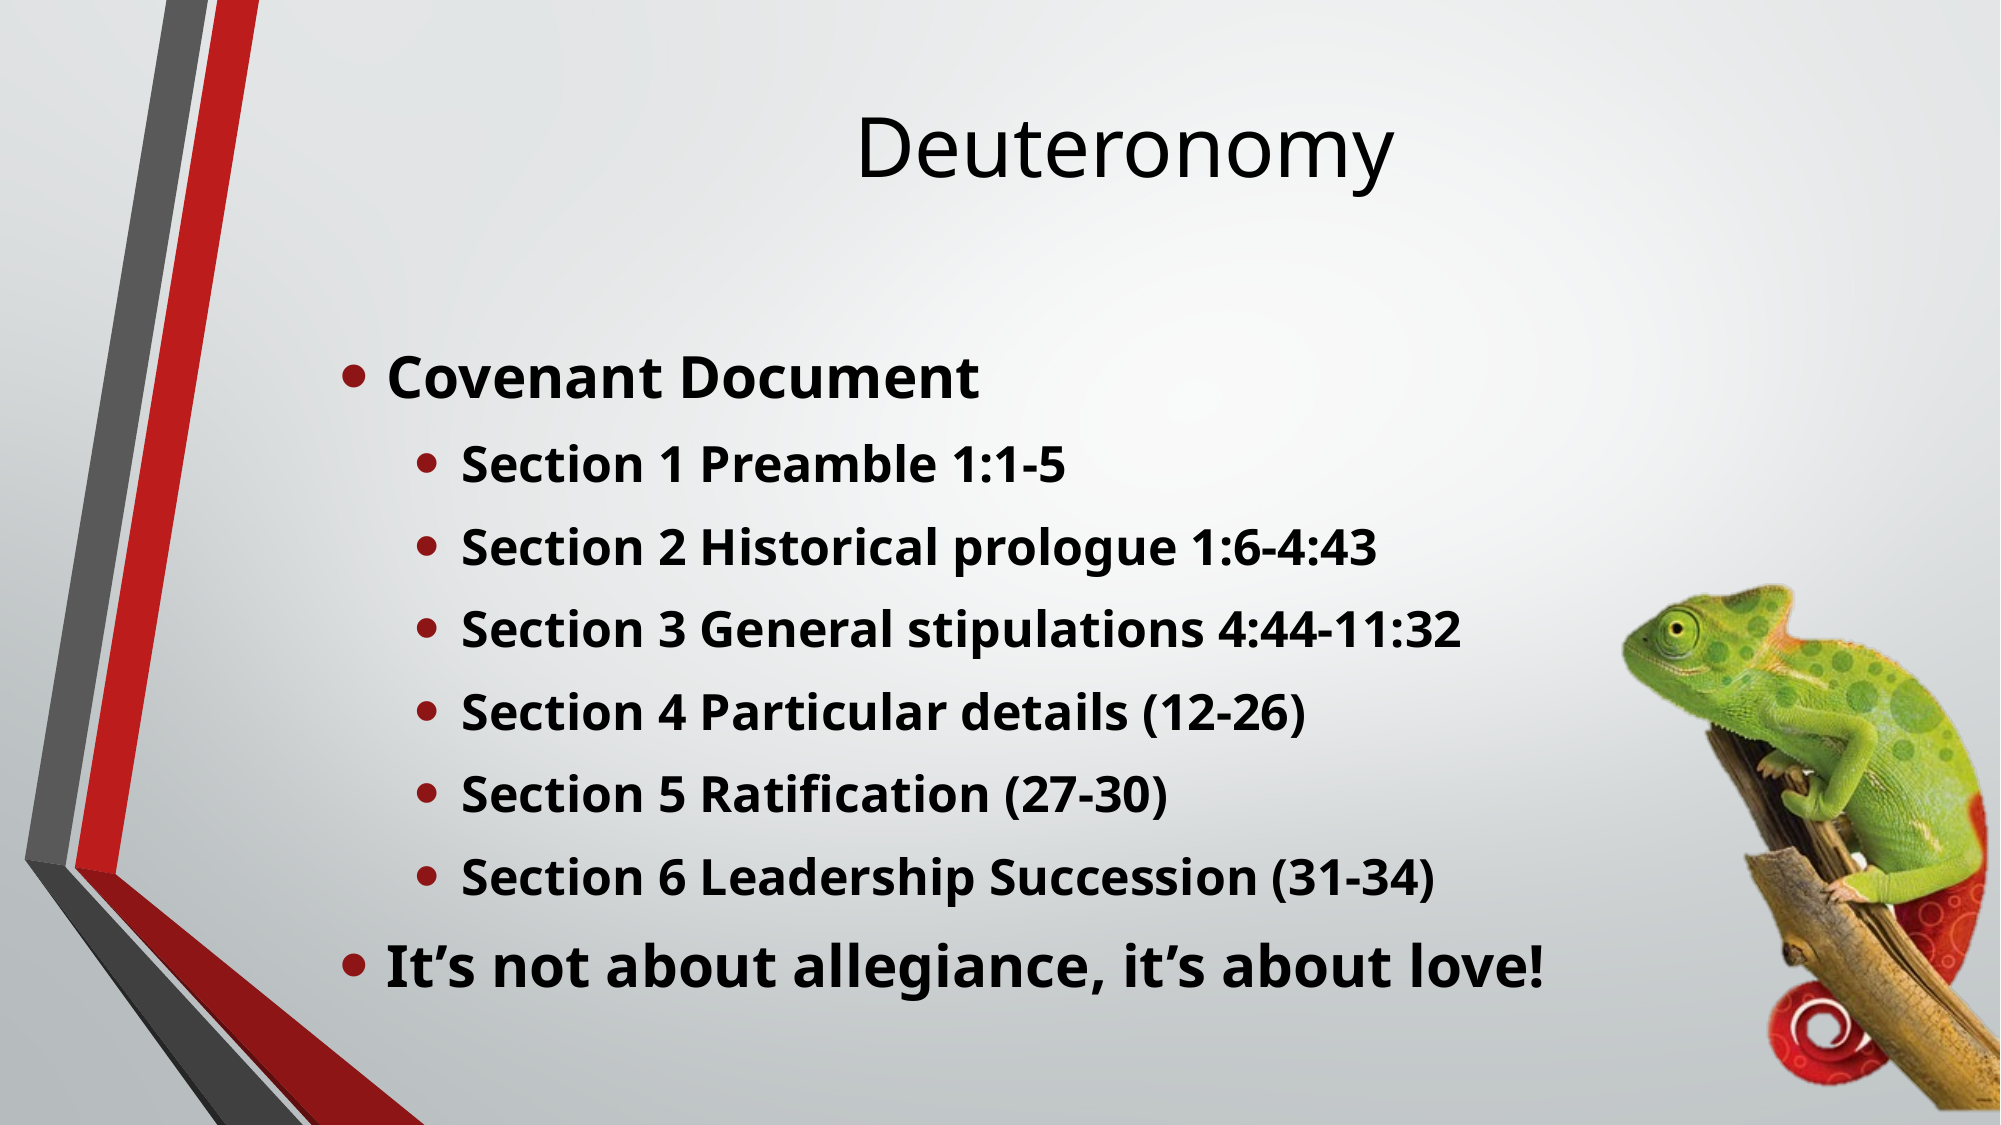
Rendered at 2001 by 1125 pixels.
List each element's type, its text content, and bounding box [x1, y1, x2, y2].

list Covenant Document Section 1 Preamble 1:1-5 Section 2 Historical prologue 1:6-4:43 Section 3 General stipulations 4:44-11:32 Section 4 Particular details (12-26) Section 5 Ratification (27-30) Section 6 Leadership Succession (31-34) It’s not about allegiance, it’s about love! [249, 214, 2000, 1125]
picture [1601, 539, 2000, 1125]
title Deuteronomy [249, 0, 2000, 214]
